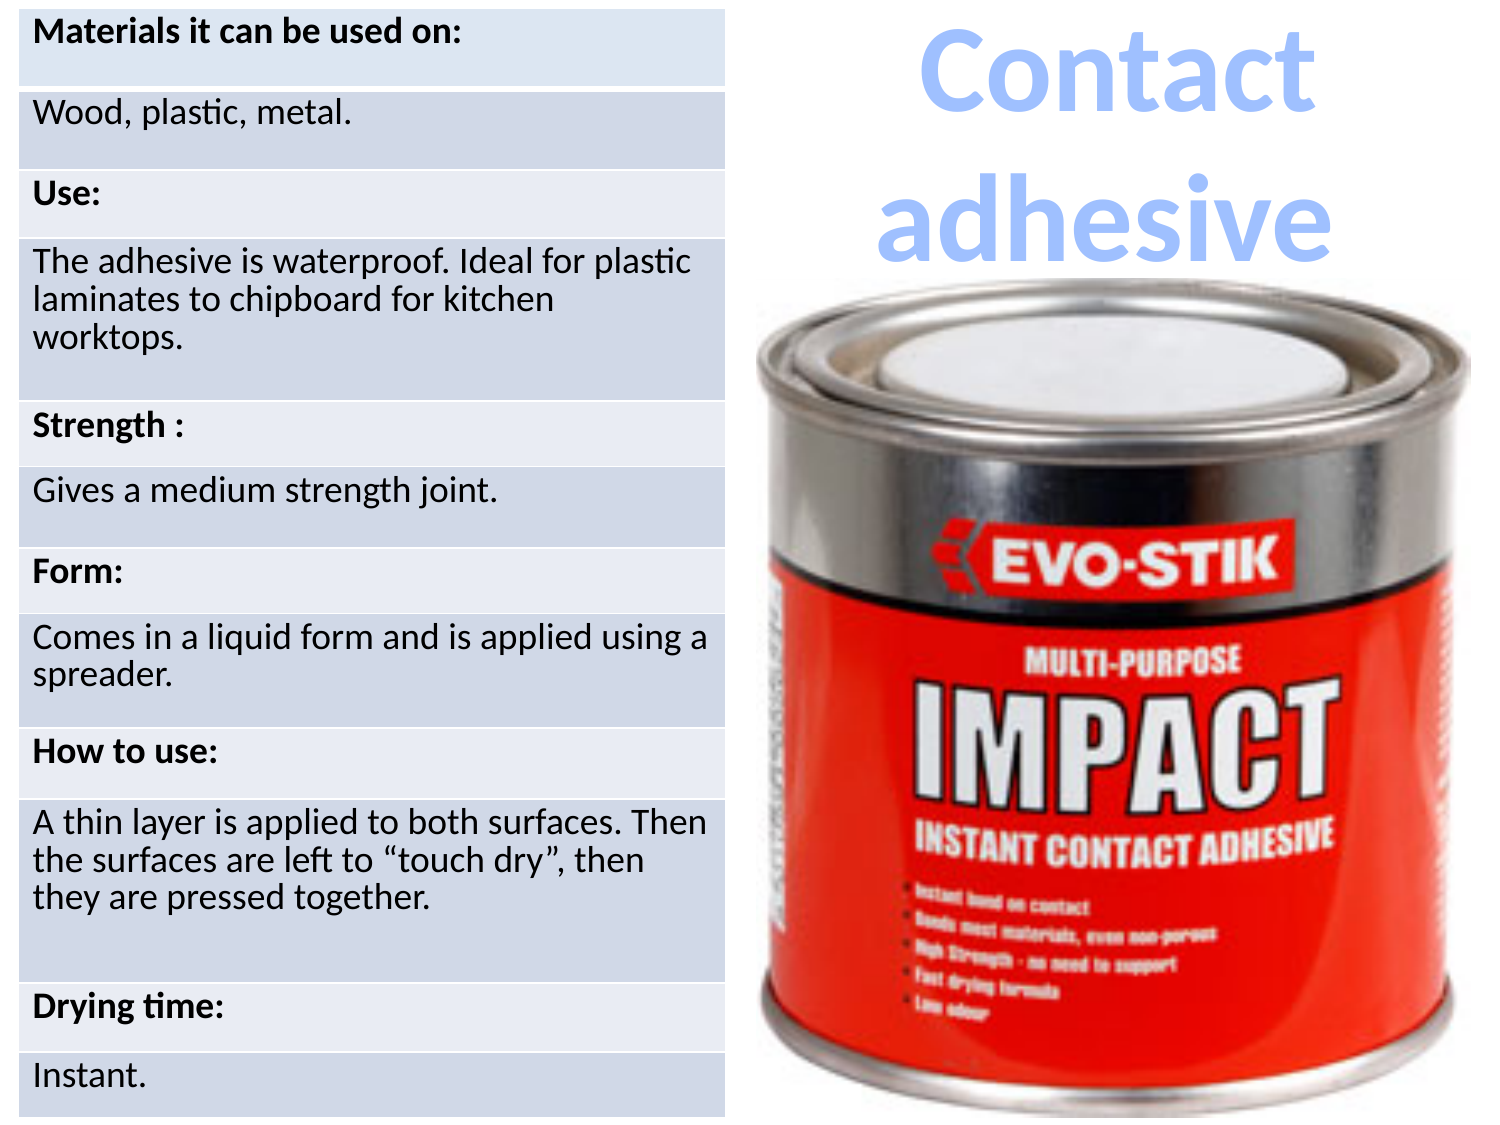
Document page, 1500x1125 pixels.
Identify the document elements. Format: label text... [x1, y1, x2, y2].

table_cell Form: [19, 549, 725, 613]
table_cell Comes in a liquid form and is applied using a spreader. [19, 614, 725, 727]
picture [755, 278, 1471, 1118]
table_cell Drying time: [19, 984, 725, 1051]
table_cell Gives a medium strength joint. [19, 467, 725, 547]
table_cell Strength : [19, 402, 725, 466]
table_cell Wood, plastic, metal. [19, 92, 725, 169]
table_cell Use: [19, 171, 725, 237]
text_box Contact adhesive [738, 0, 1500, 295]
table_cell Instant. [19, 1053, 725, 1117]
table_cell The adhesive is waterproof. Ideal for plastic laminates to chipboard for kitchen worktops. [19, 239, 725, 400]
table_header Materials it can be used on: [19, 9, 725, 86]
table_cell A thin layer is applied to both surfaces. Then the surfaces are left to “touch dry”, then they are pressed together. [19, 800, 725, 982]
table_cell How to use: [19, 729, 725, 798]
